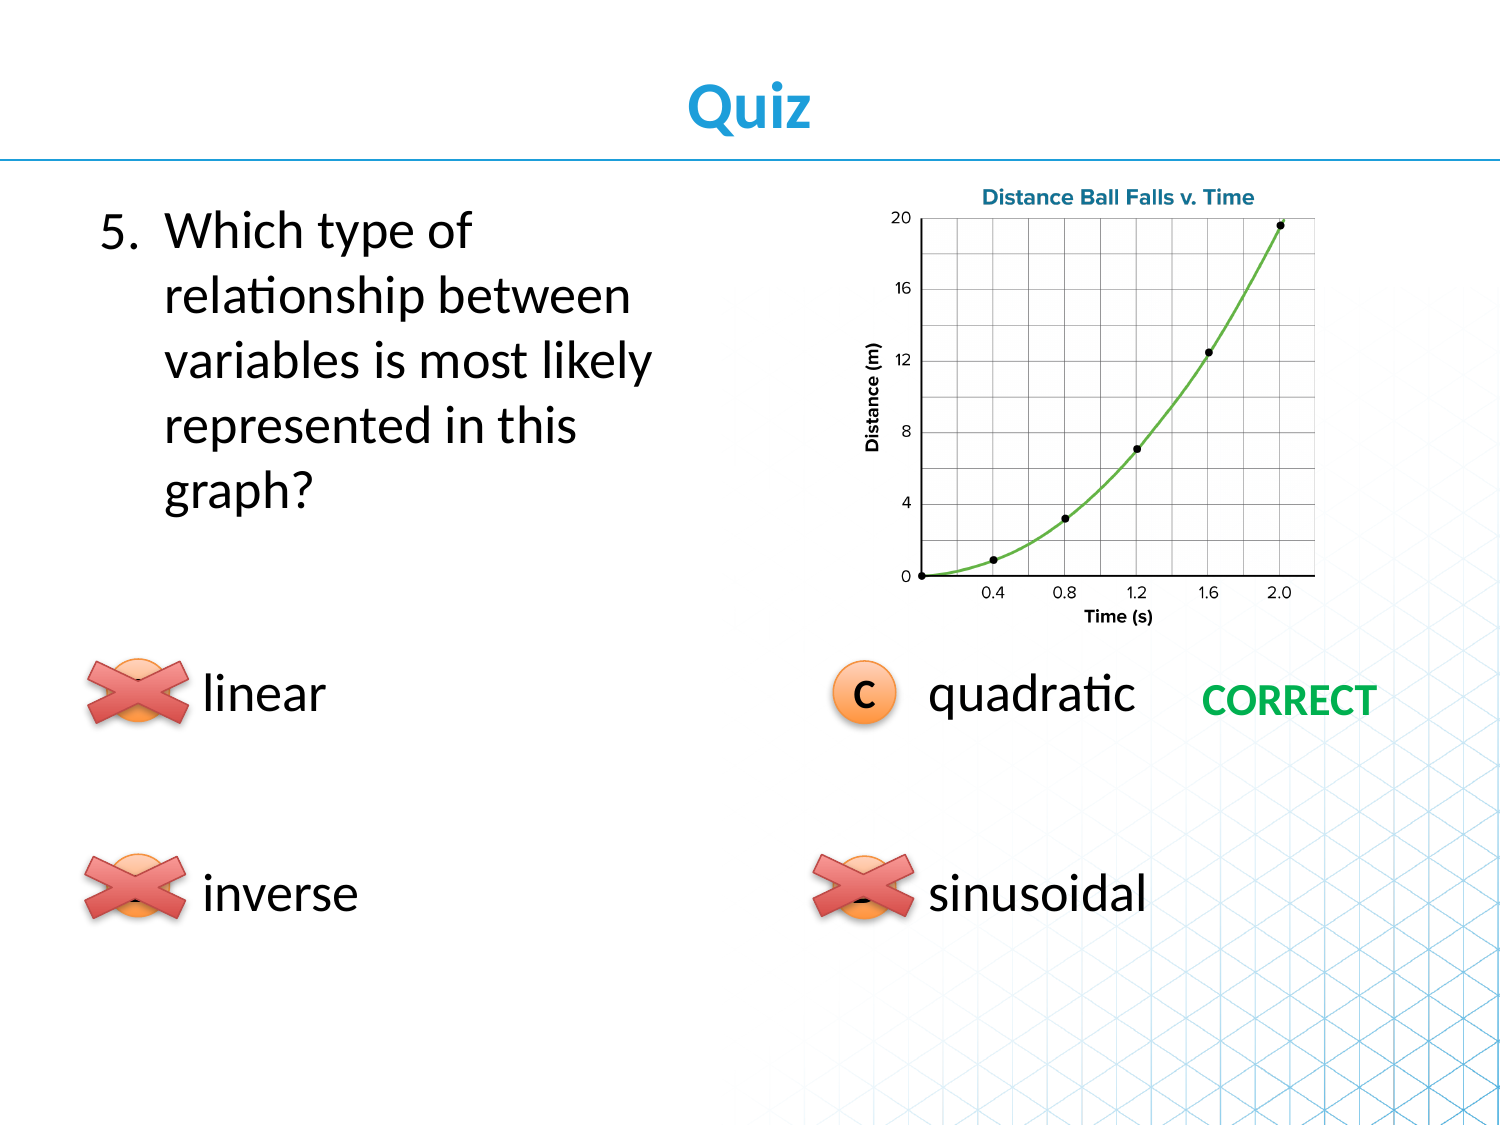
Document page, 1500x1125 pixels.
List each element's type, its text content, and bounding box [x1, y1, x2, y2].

text_box [812, 853, 827, 880]
picture [721, 187, 1500, 1125]
text_box Which type of relationship between variables is most likely represented in this graph? [149, 187, 688, 527]
text_box [87, 698, 101, 724]
text_box [84, 855, 101, 883]
text_box Quiz [214, 53, 1286, 149]
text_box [106, 849, 751, 931]
text_box 5. [84, 187, 160, 268]
text_box [812, 890, 827, 918]
text_box [87, 660, 101, 687]
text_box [833, 649, 1463, 731]
text_box [84, 891, 101, 920]
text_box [106, 649, 751, 731]
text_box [833, 849, 1463, 931]
